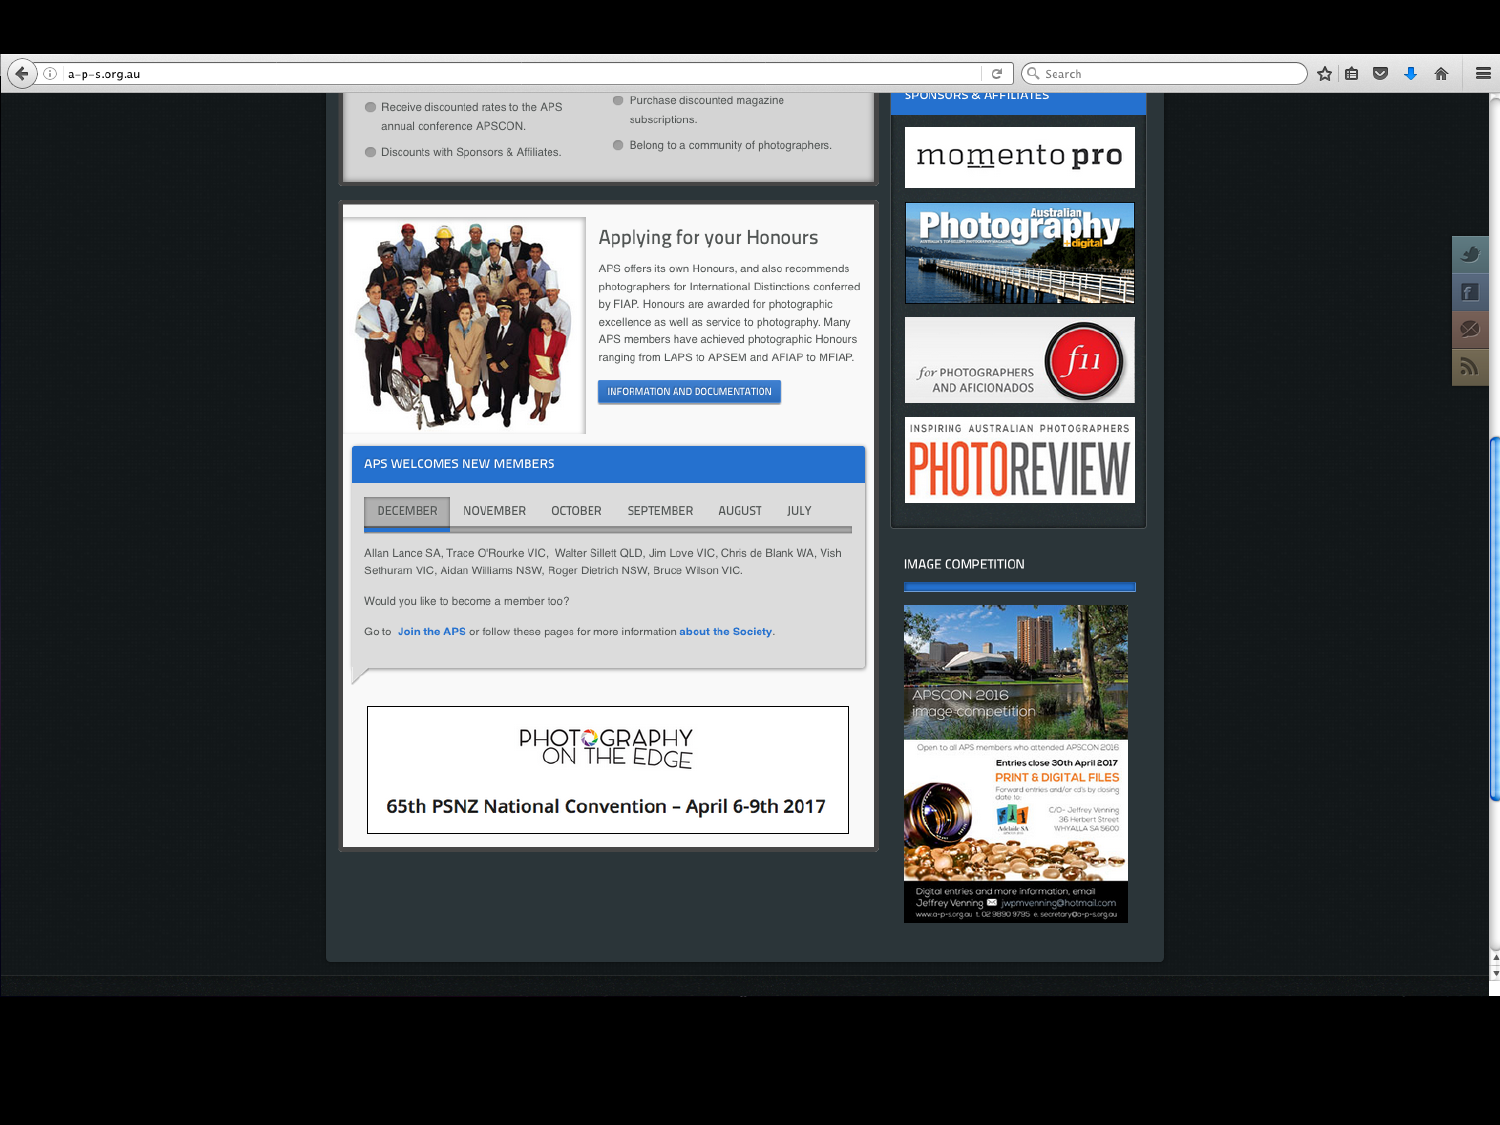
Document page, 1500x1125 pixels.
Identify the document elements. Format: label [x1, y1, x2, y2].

picture [0, 54, 1500, 998]
